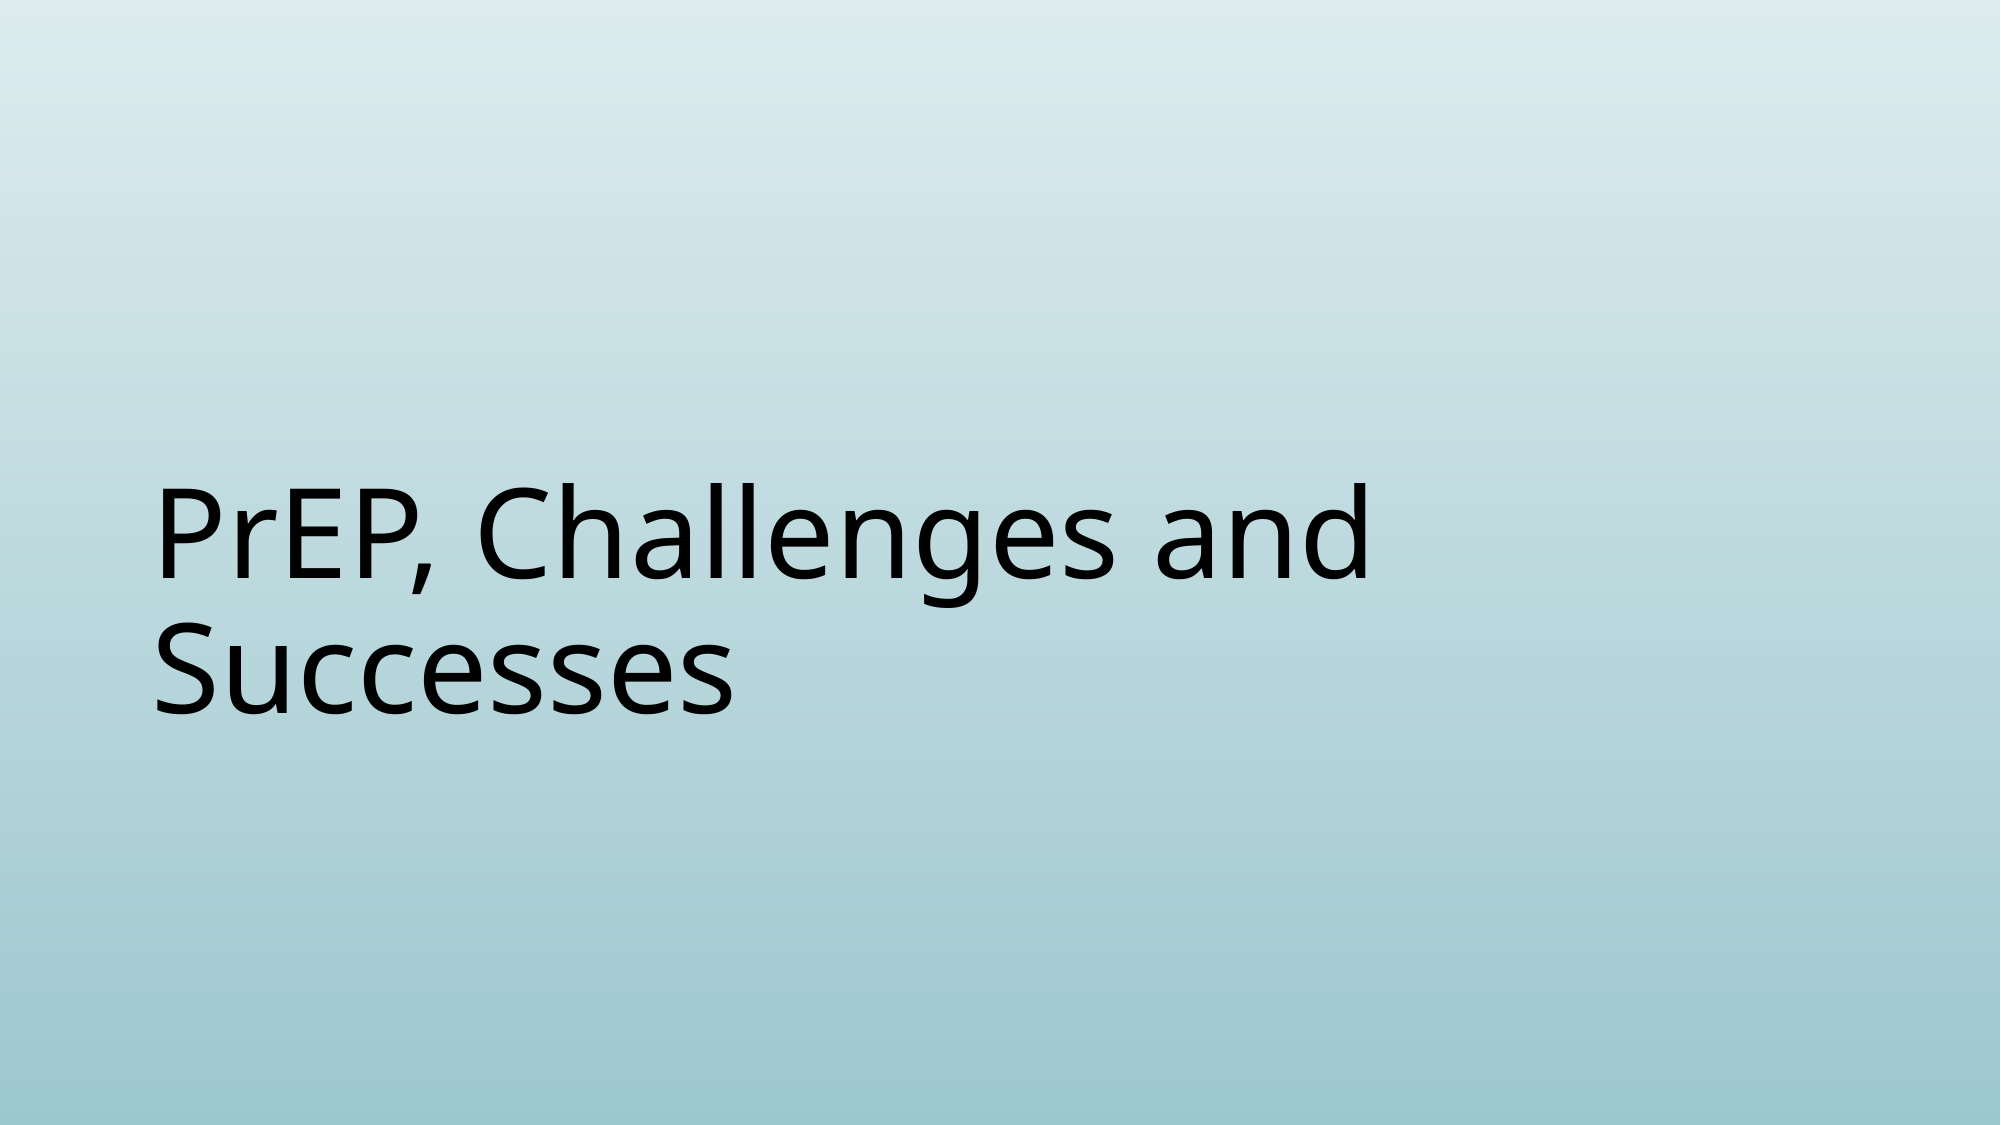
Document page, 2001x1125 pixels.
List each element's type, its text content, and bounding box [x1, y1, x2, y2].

title PrEP, Challenges and Successes [136, 280, 1862, 749]
